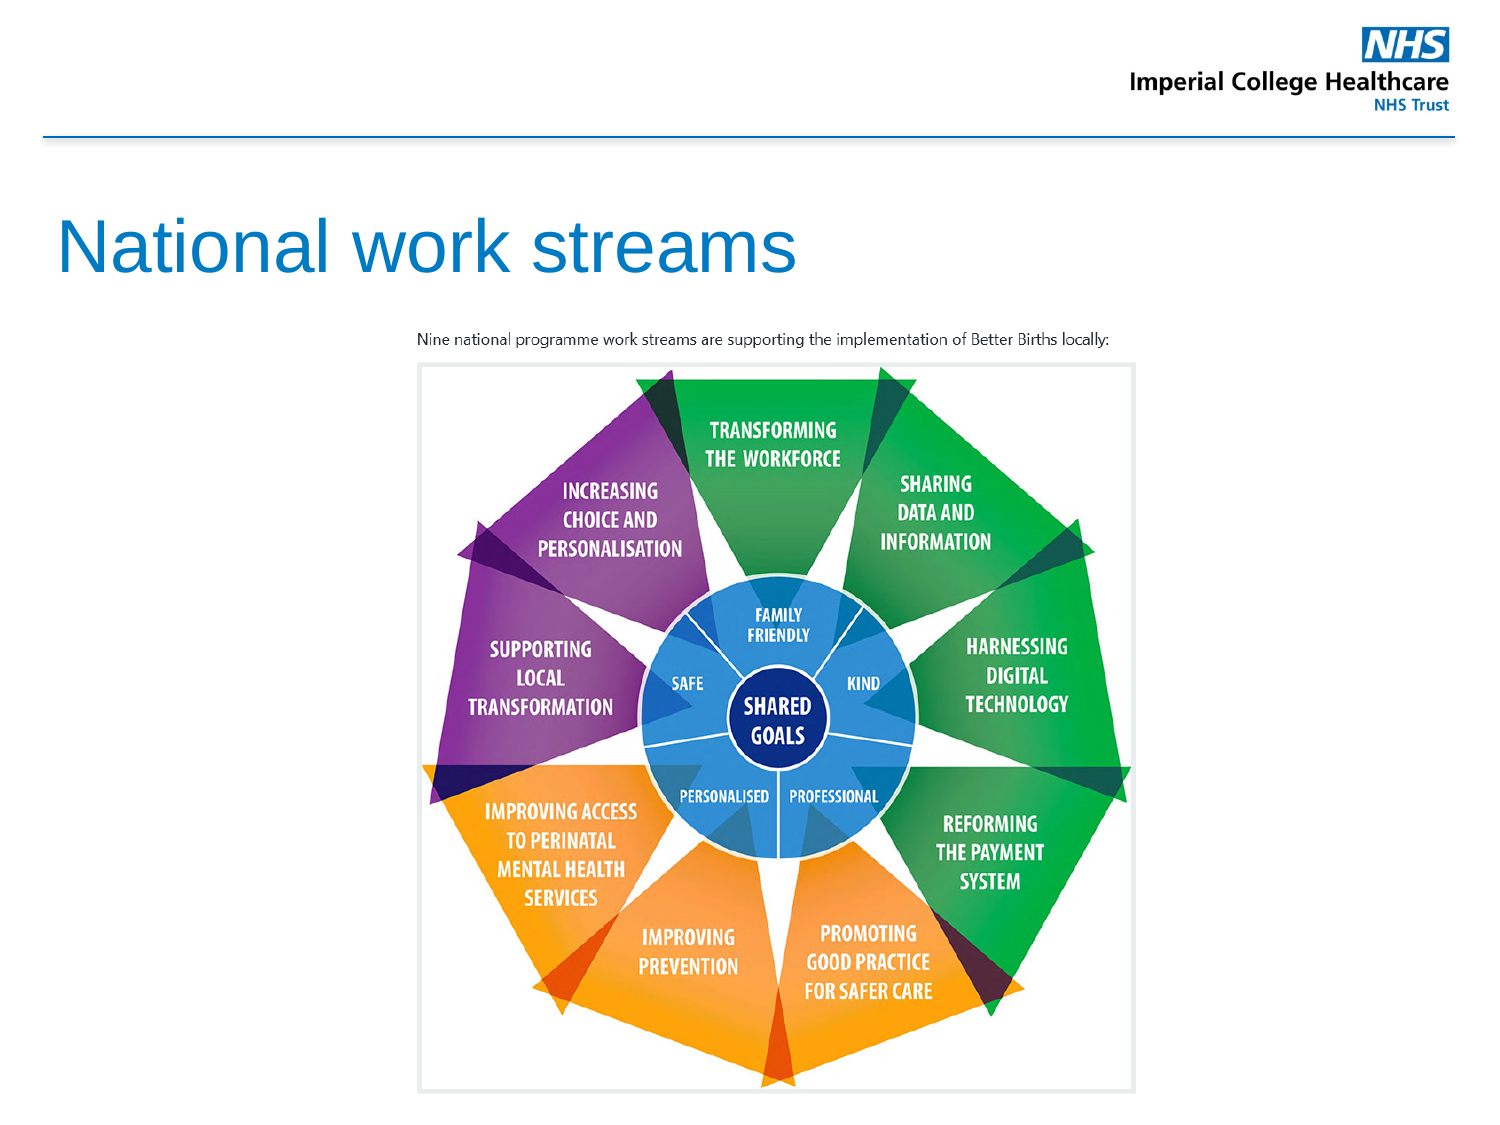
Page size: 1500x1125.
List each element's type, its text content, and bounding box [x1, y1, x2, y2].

picture [407, 323, 1145, 1094]
picture [1124, 18, 1455, 119]
title National work streams [41, 160, 1317, 324]
